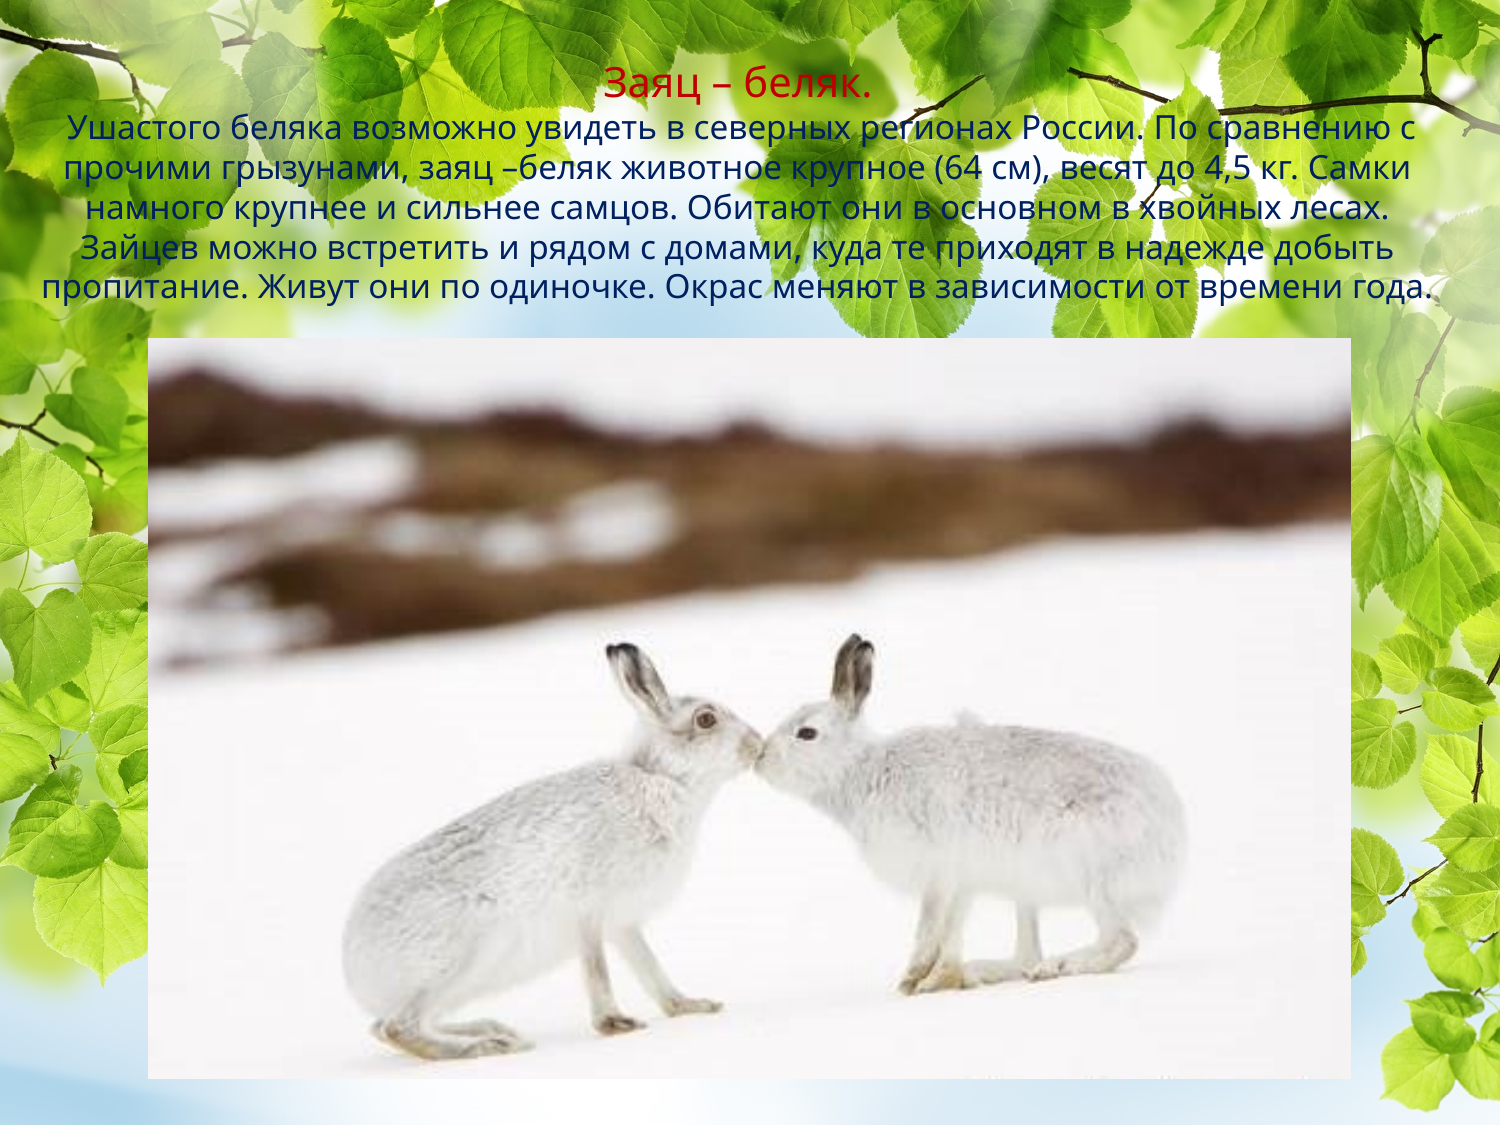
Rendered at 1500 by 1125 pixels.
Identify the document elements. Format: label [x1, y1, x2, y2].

list [148, 337, 1352, 1079]
picture [0, 0, 1500, 1125]
